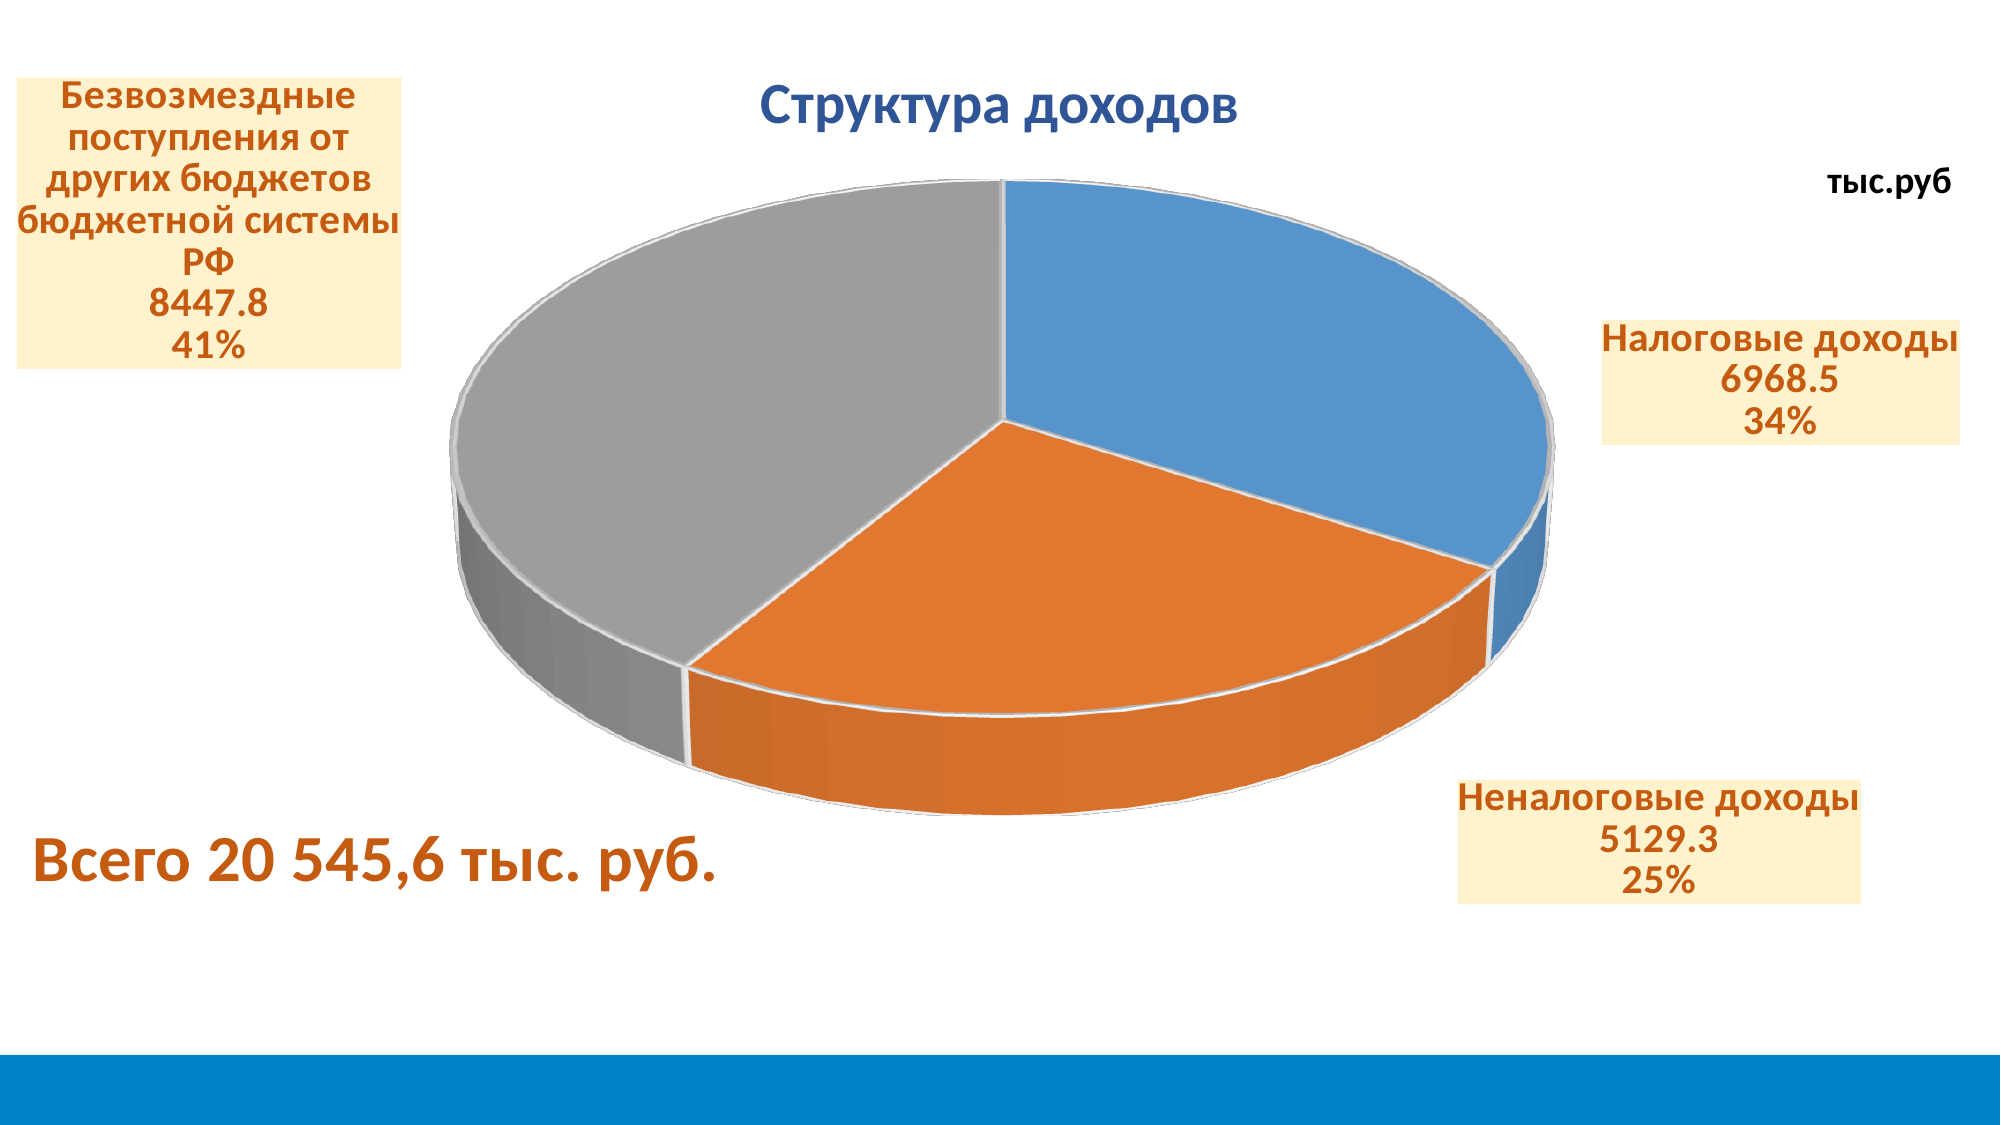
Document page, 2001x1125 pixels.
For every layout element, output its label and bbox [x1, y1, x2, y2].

text_box [0, 1054, 2000, 1125]
chart [0, 25, 2000, 932]
